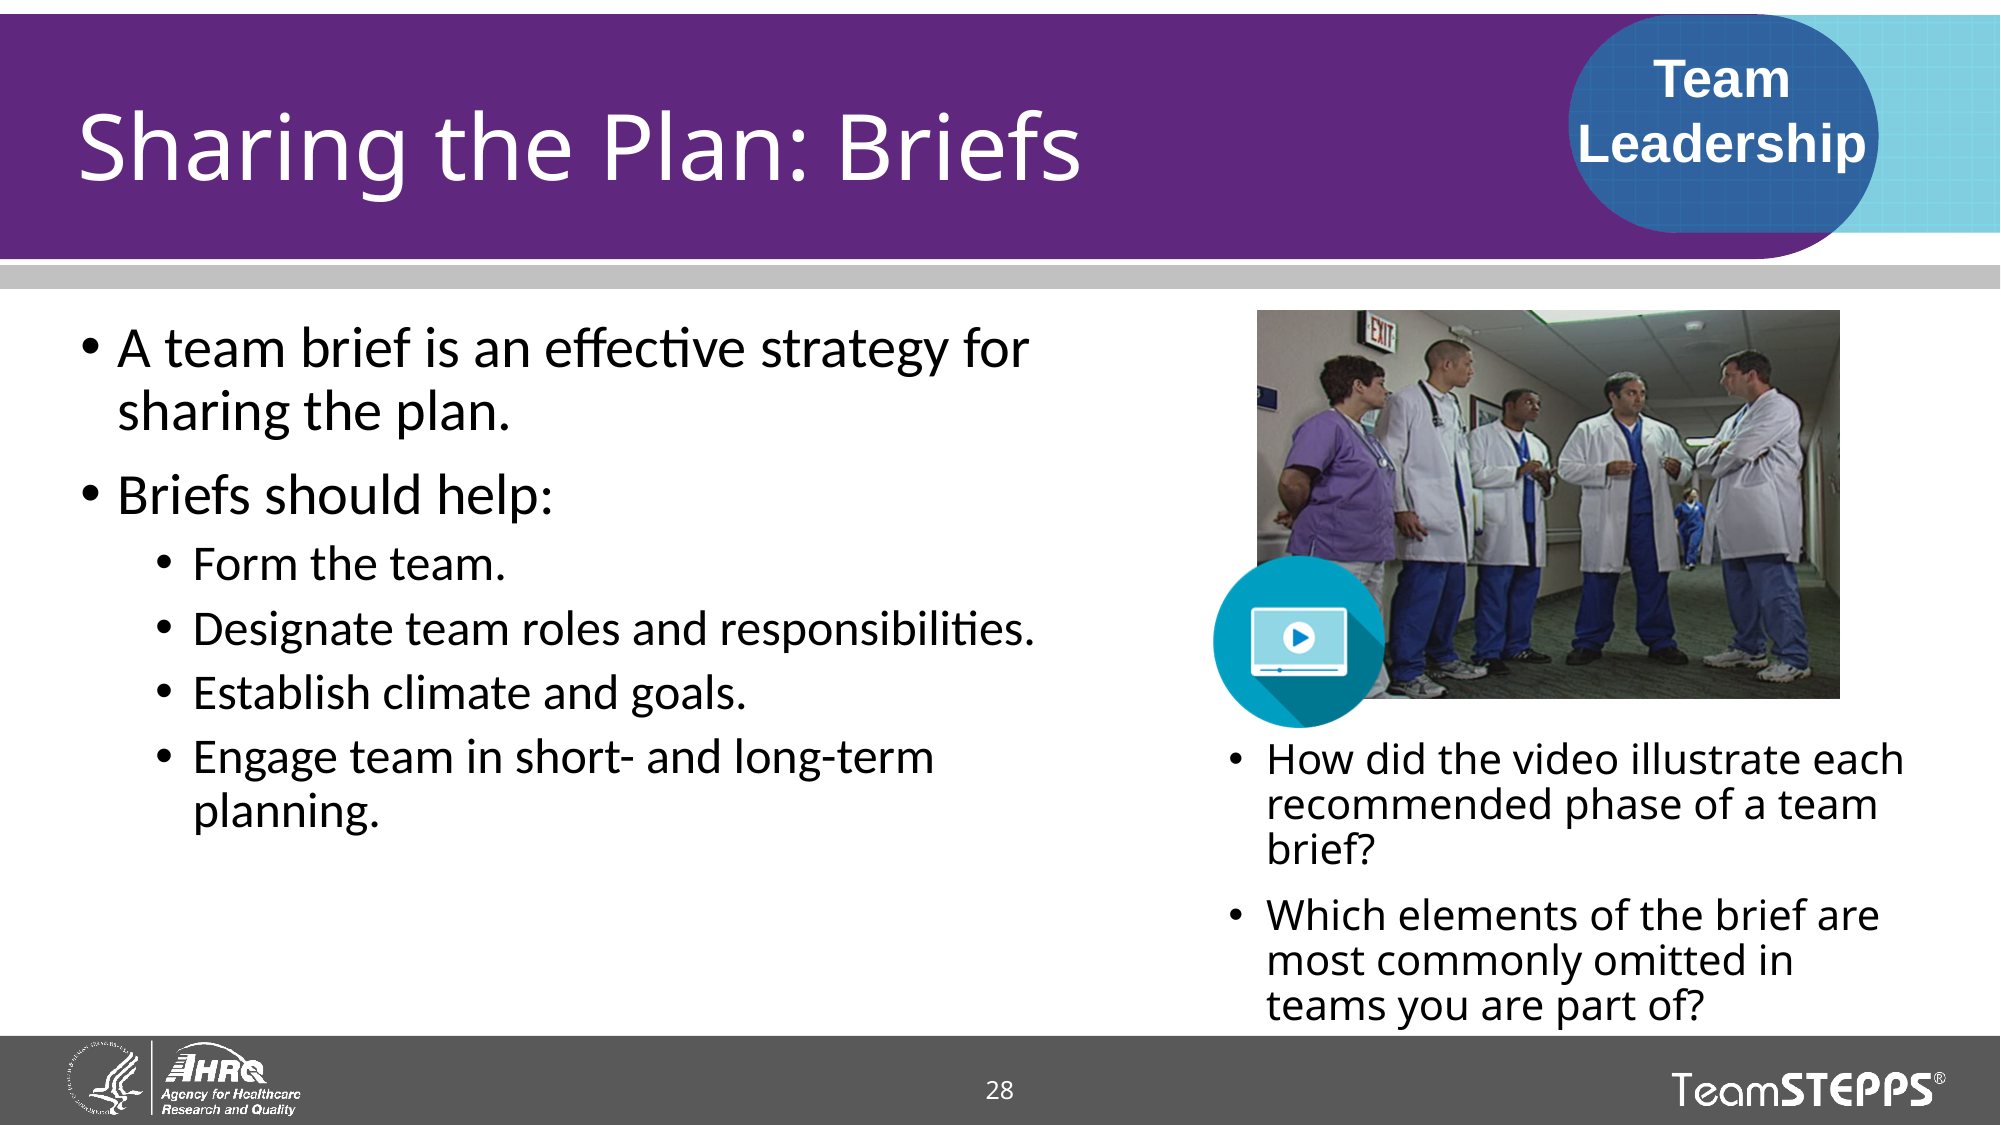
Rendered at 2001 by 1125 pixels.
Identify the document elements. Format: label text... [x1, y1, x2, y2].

title Sharing the Plan: Briefs [62, 42, 1791, 260]
picture [1213, 310, 1840, 728]
text_box Team Leadership [1557, 35, 1888, 181]
picture [1568, 15, 2000, 233]
list A team brief is an effective strategy for sharing the plan. Briefs should help: Form the team. Designate team roles and responsibilities. Establish climate and goals. Engage team in short- and long-term planning. [65, 310, 1128, 1066]
picture [1669, 1065, 1982, 1118]
picture [61, 1035, 306, 1121]
slide_number 28 [855, 1061, 1145, 1122]
text_box How did the video illustrate each recommended phase of a team brief? Which elements of the brief are most commonly omitted in teams you are part of? [1213, 730, 1928, 1051]
